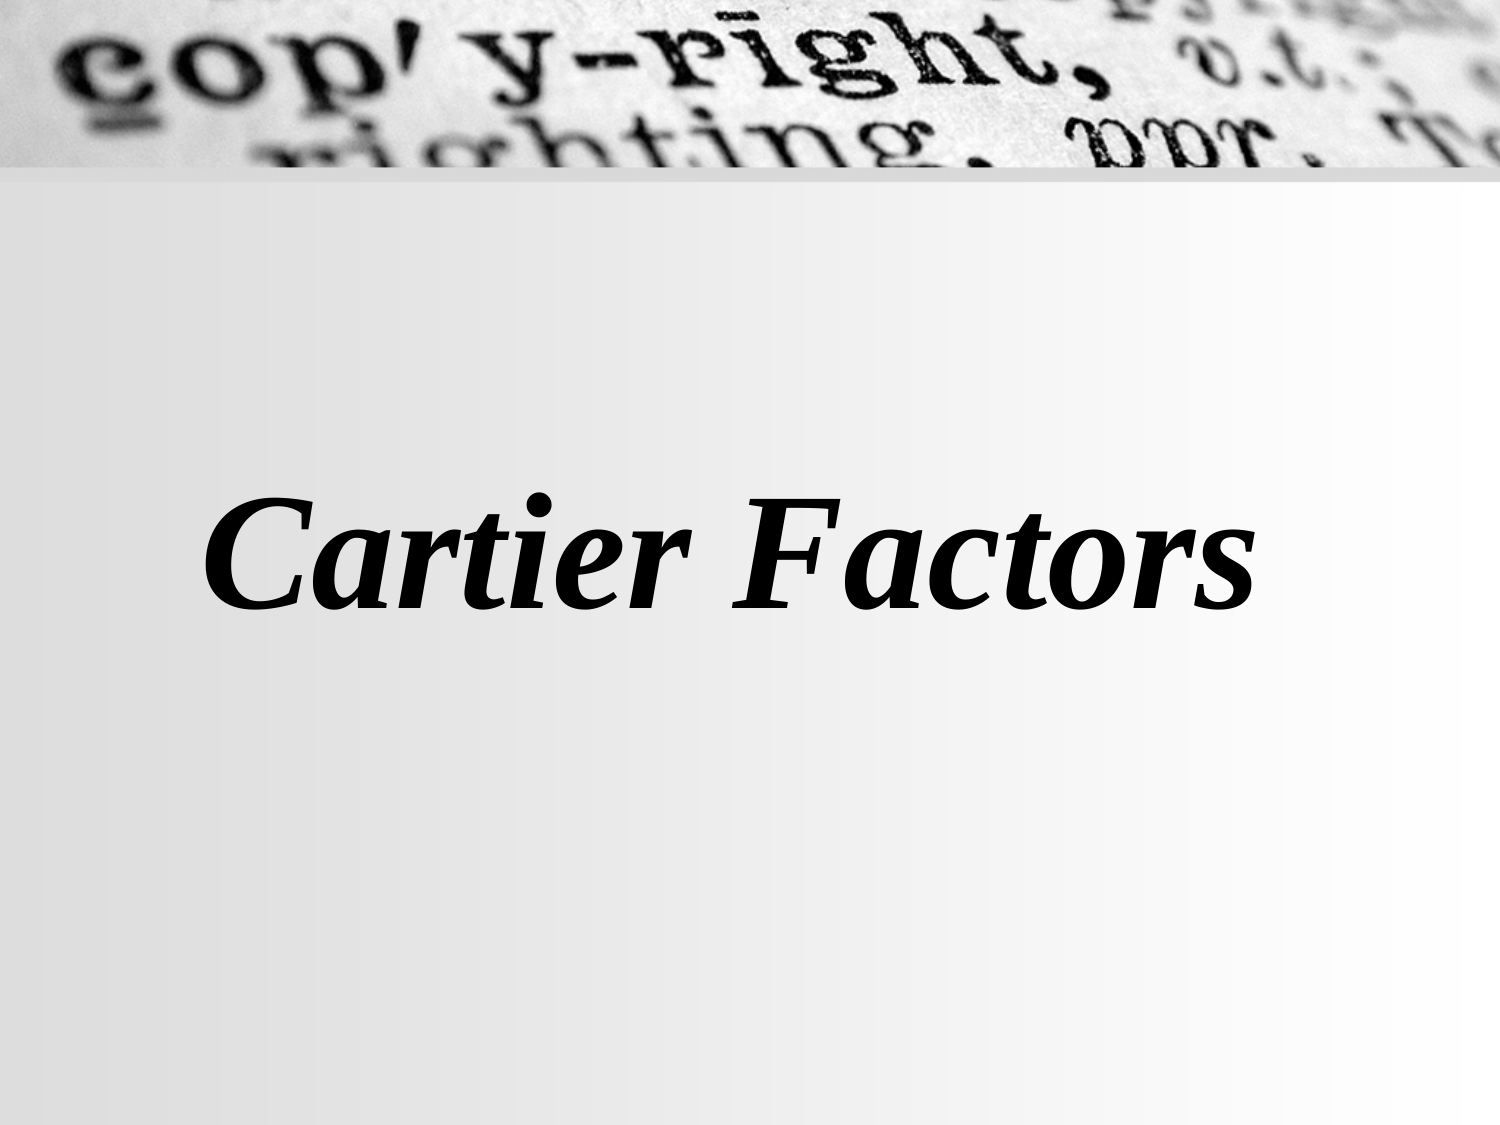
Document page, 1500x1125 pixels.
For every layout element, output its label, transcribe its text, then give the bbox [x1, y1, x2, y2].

list Cartier Factors [185, 434, 1386, 691]
picture [0, 0, 1500, 1125]
